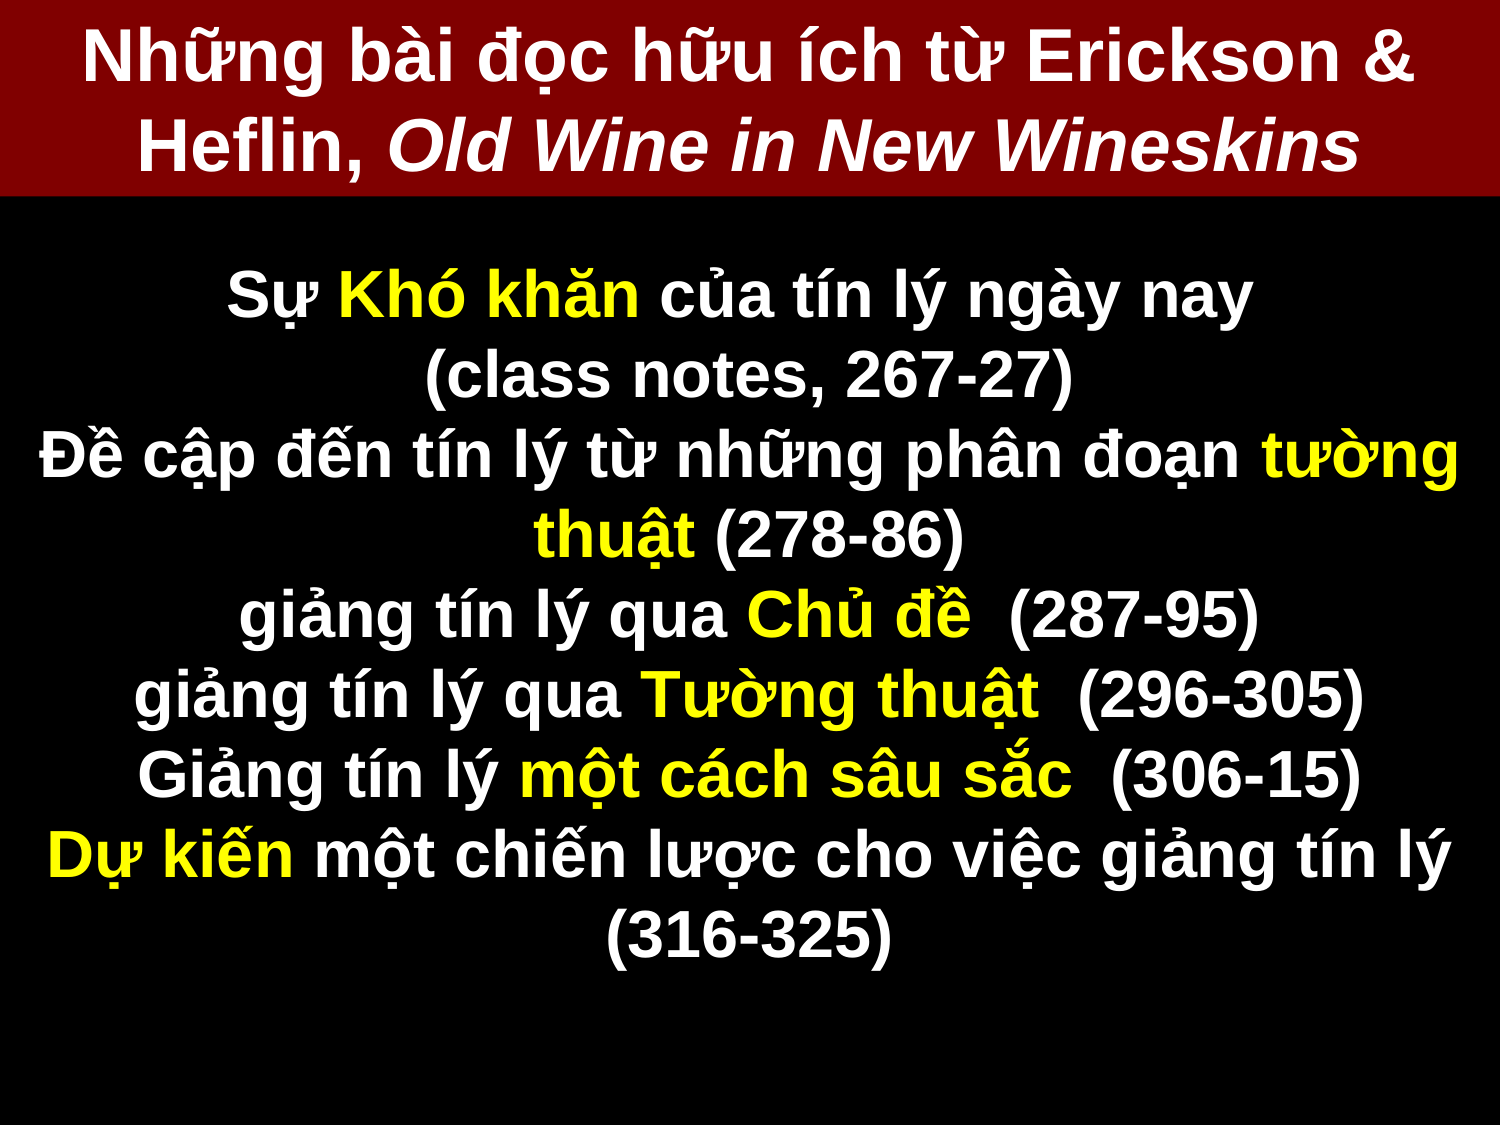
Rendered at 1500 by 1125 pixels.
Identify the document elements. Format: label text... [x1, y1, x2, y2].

title Những bài đọc hữu ích từ Erickson & Heflin, Old Wine in New Wineskins [0, 0, 1500, 197]
text_box Sự Khó khăn của tín lý ngày nay (class notes, 267-27) Đề cập đến tín lý từ những phân đoạn tường thuật (278-86) giảng tín lý qua Chủ đề (287-95) giảng tín lý qua Tường thuật (296-305) Giảng tín lý một cách sâu sắc (306-15) Dự kiến một chiến lược cho việc giảng tín lý (316-325) [0, 243, 1500, 1125]
